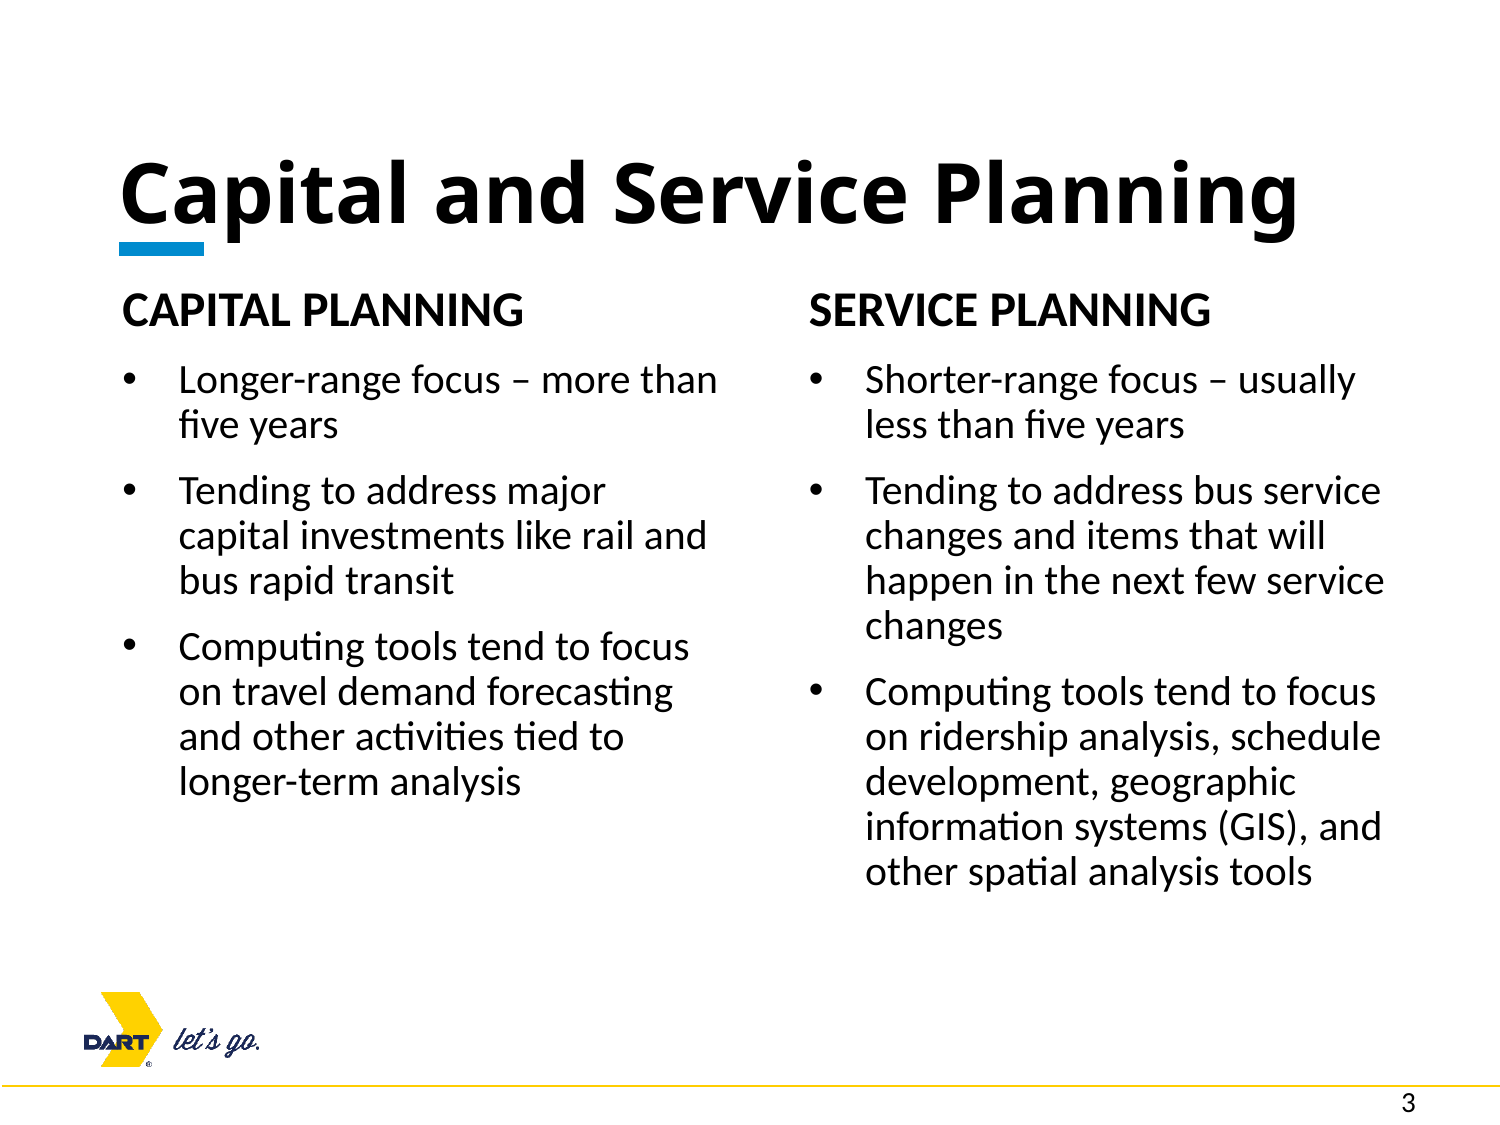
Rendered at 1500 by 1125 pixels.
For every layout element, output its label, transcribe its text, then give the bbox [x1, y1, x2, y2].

list CAPITAL PLANNING Longer-range focus – more than five years Tending to address major capital investments like rail and bus rapid transit Computing tools tend to focus on travel demand forecasting and other activities tied to longer-term analysis [107, 275, 739, 973]
text_box SERVICE PLANNING Shorter-range focus – usually less than five years Tending to address bus service changes and items that will happen in the next few service changes Computing tools tend to focus on ridership analysis, schedule development, geographic information systems (GIS), and other spatial analysis tools [793, 275, 1425, 973]
picture [84, 992, 259, 1067]
title Capital and Service Planning [103, 12, 1425, 249]
